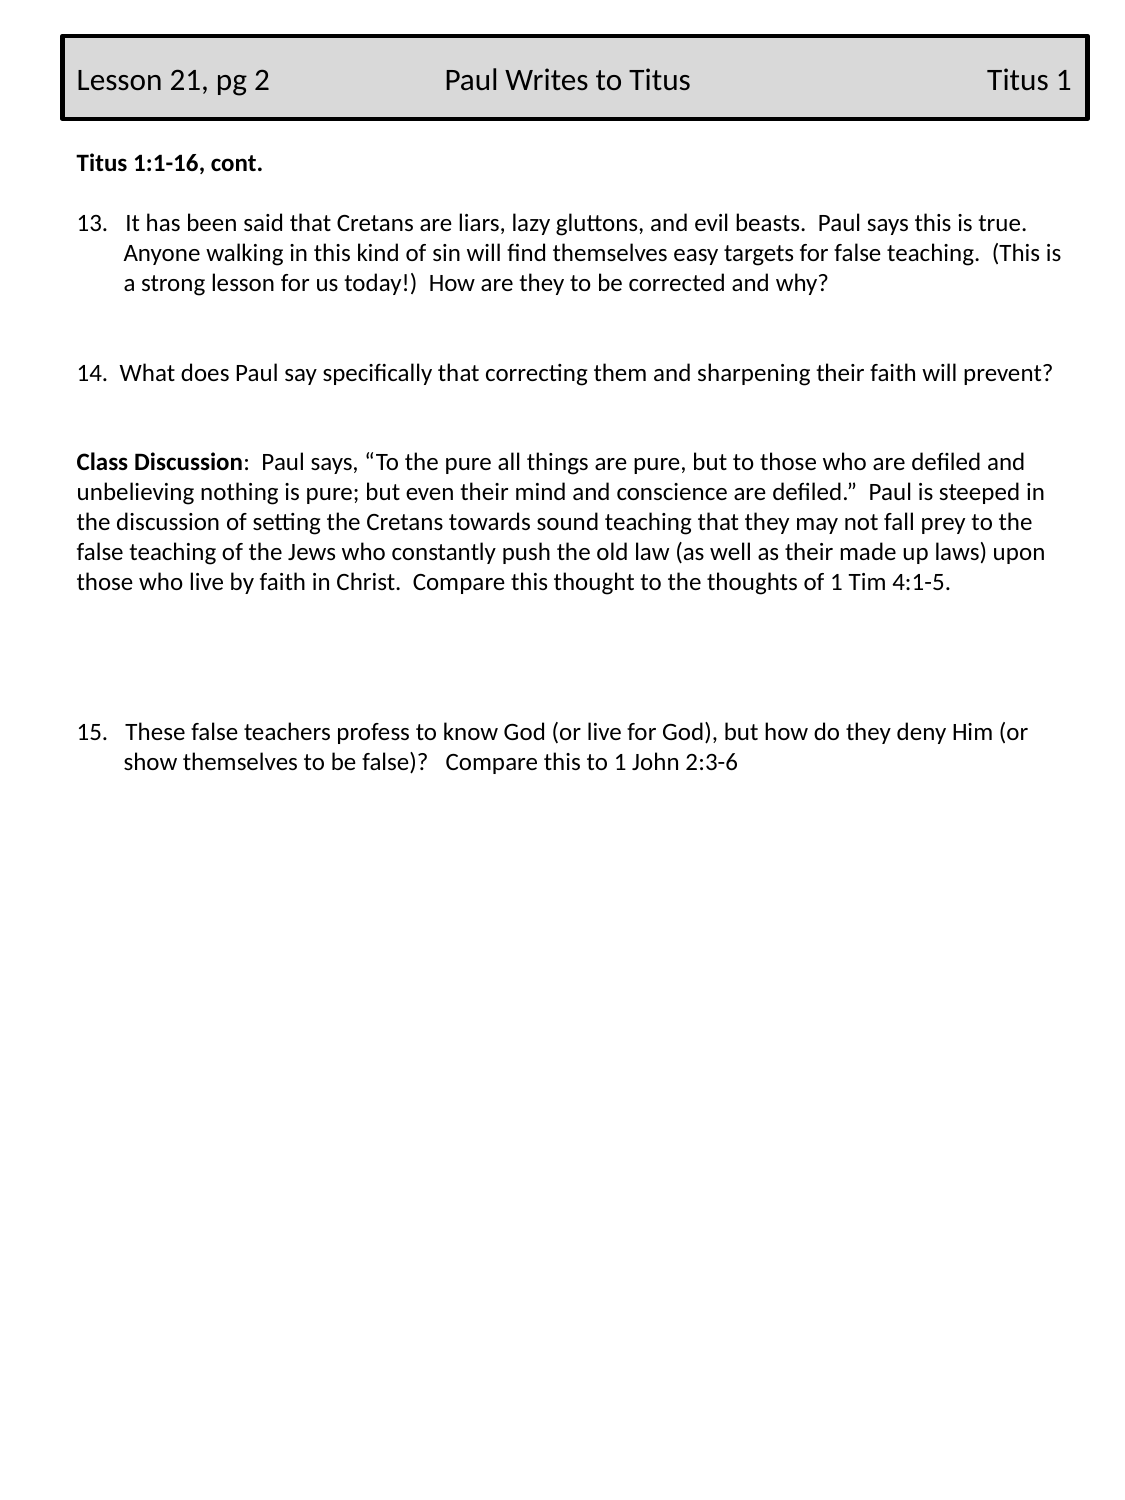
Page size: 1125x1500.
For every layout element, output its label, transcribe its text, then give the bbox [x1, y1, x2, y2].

text_box Titus 1:1-16, cont. 13. It has been said that Cretans are liars, lazy gluttons, and evil beasts. Paul says this is true. Anyone walking in this kind of sin will find themselves easy targets for false teaching. (This is a strong lesson for us today!) How are they to be corrected and why? 14. What does Paul say specifically that correcting them and sharpening their faith will prevent? Class Discussion: Paul says, “To the pure all things are pure, but to those who are defiled and unbelieving nothing is pure; but even their mind and conscience are defiled.” Paul is steeped in the discussion of setting the Cretans towards sound teaching that they may not fall prey to the false teaching of the Jews who constantly push the old law (as well as their made up laws) upon those who live by faith in Christ. Compare this thought to the thoughts of 1 Tim 4:1-5. 15. These false teachers profess to know God (or live for God), but how do they deny Him (or show themselves to be false)? Compare this to 1 John 2:3-6 [62, 139, 1088, 813]
text_box Lesson 21, pg 2 Paul Writes to Titus Titus 1 [60, 34, 1090, 121]
